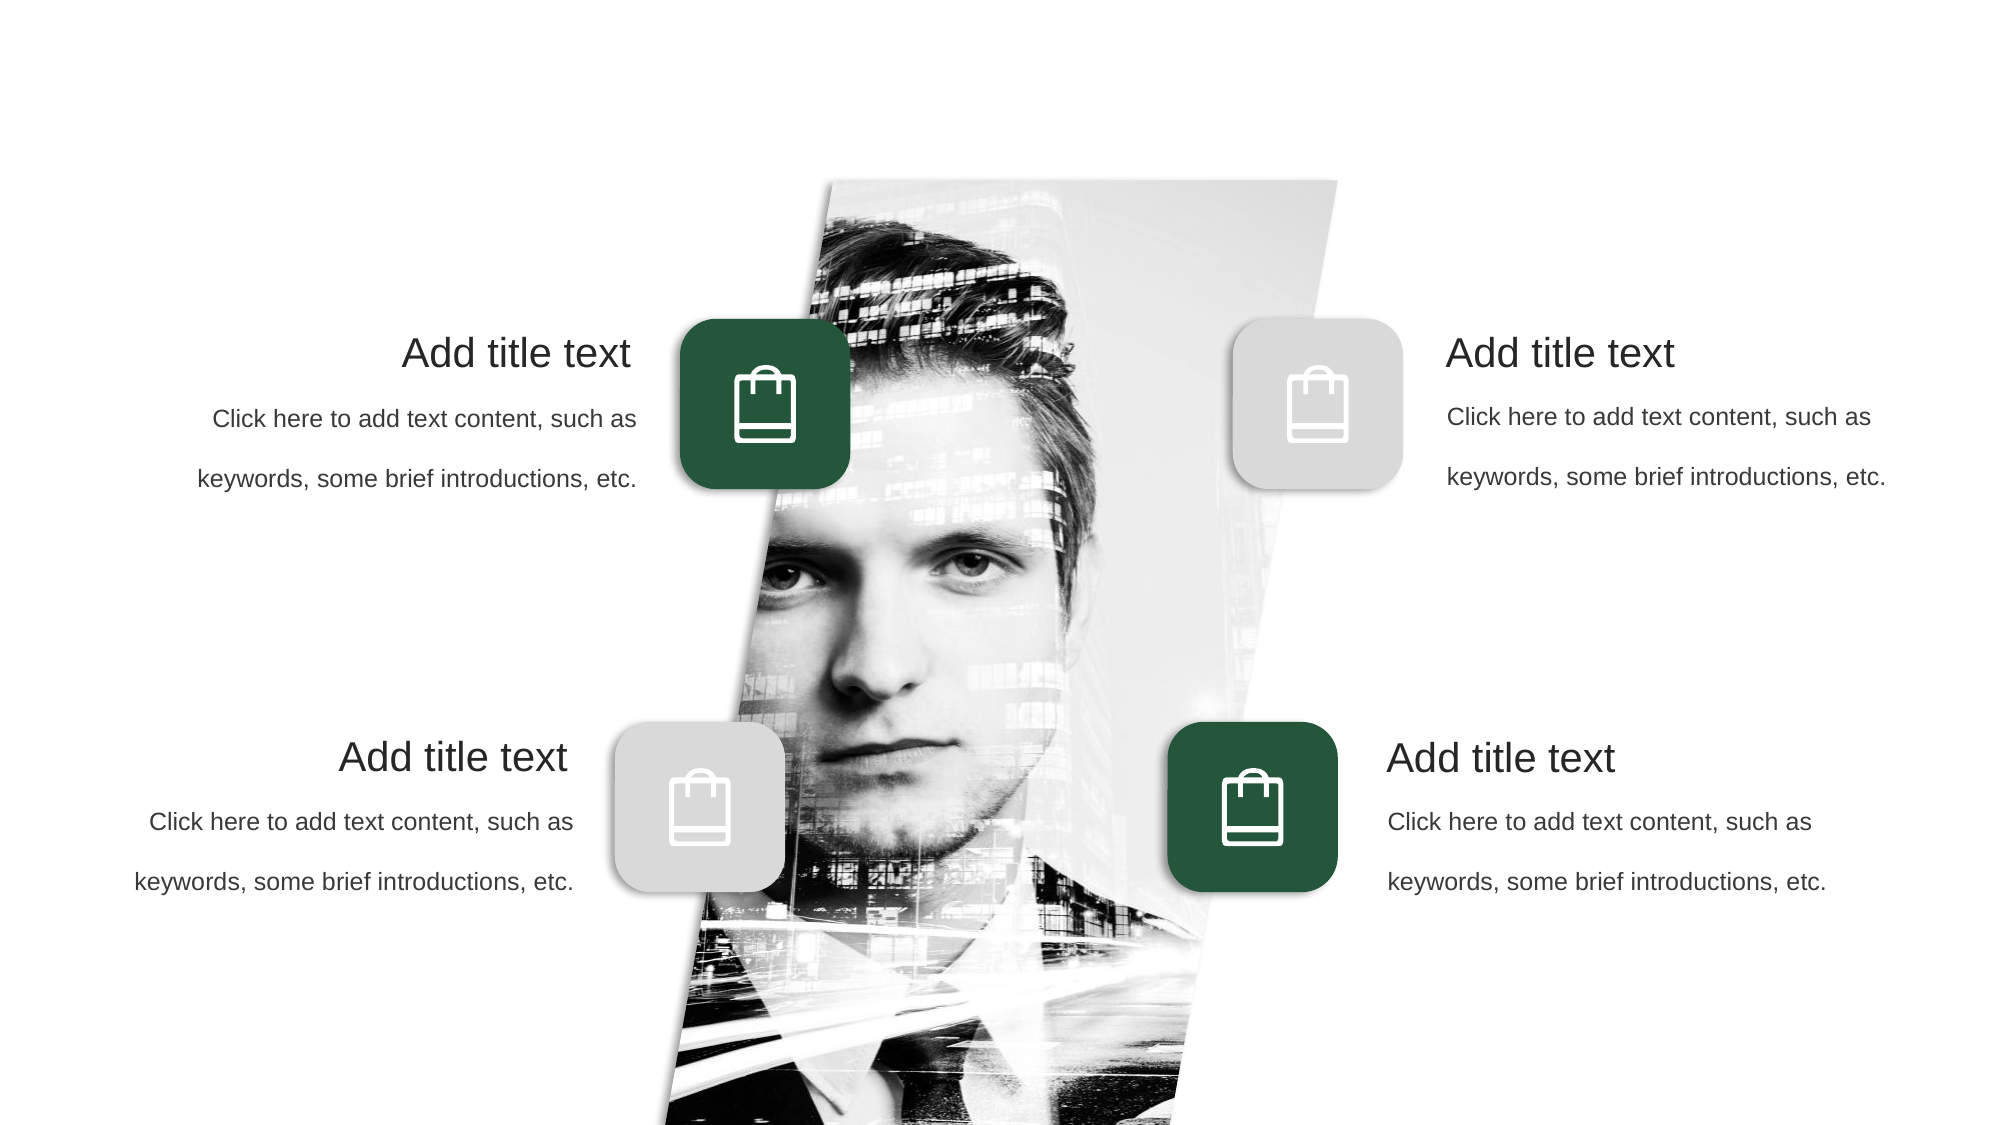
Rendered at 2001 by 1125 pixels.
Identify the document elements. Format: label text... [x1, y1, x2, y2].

text_box [1221, 768, 1284, 847]
text_box [678, 317, 852, 491]
text_box [669, 768, 731, 847]
text_box Click here to add text content, such as keywords, some brief introductions, etc. [168, 365, 653, 560]
text_box [1287, 365, 1349, 443]
text_box Add title text [1430, 318, 1690, 384]
text_box [664, 179, 1340, 1125]
text_box [1231, 317, 1405, 491]
text_box Add title text [1371, 723, 1631, 789]
text_box Add title text [386, 318, 646, 365]
text_box Click here to add text content, such as keywords, some brief introductions, etc. [105, 768, 590, 963]
text_box [734, 365, 796, 443]
text_box [1166, 720, 1339, 894]
text_box [613, 720, 787, 894]
text_box Click here to add text content, such as keywords, some brief introductions, etc. [1432, 363, 1917, 558]
text_box Click here to add text content, such as keywords, some brief introductions, etc. [1372, 768, 1857, 963]
text_box Add title text [323, 721, 583, 768]
